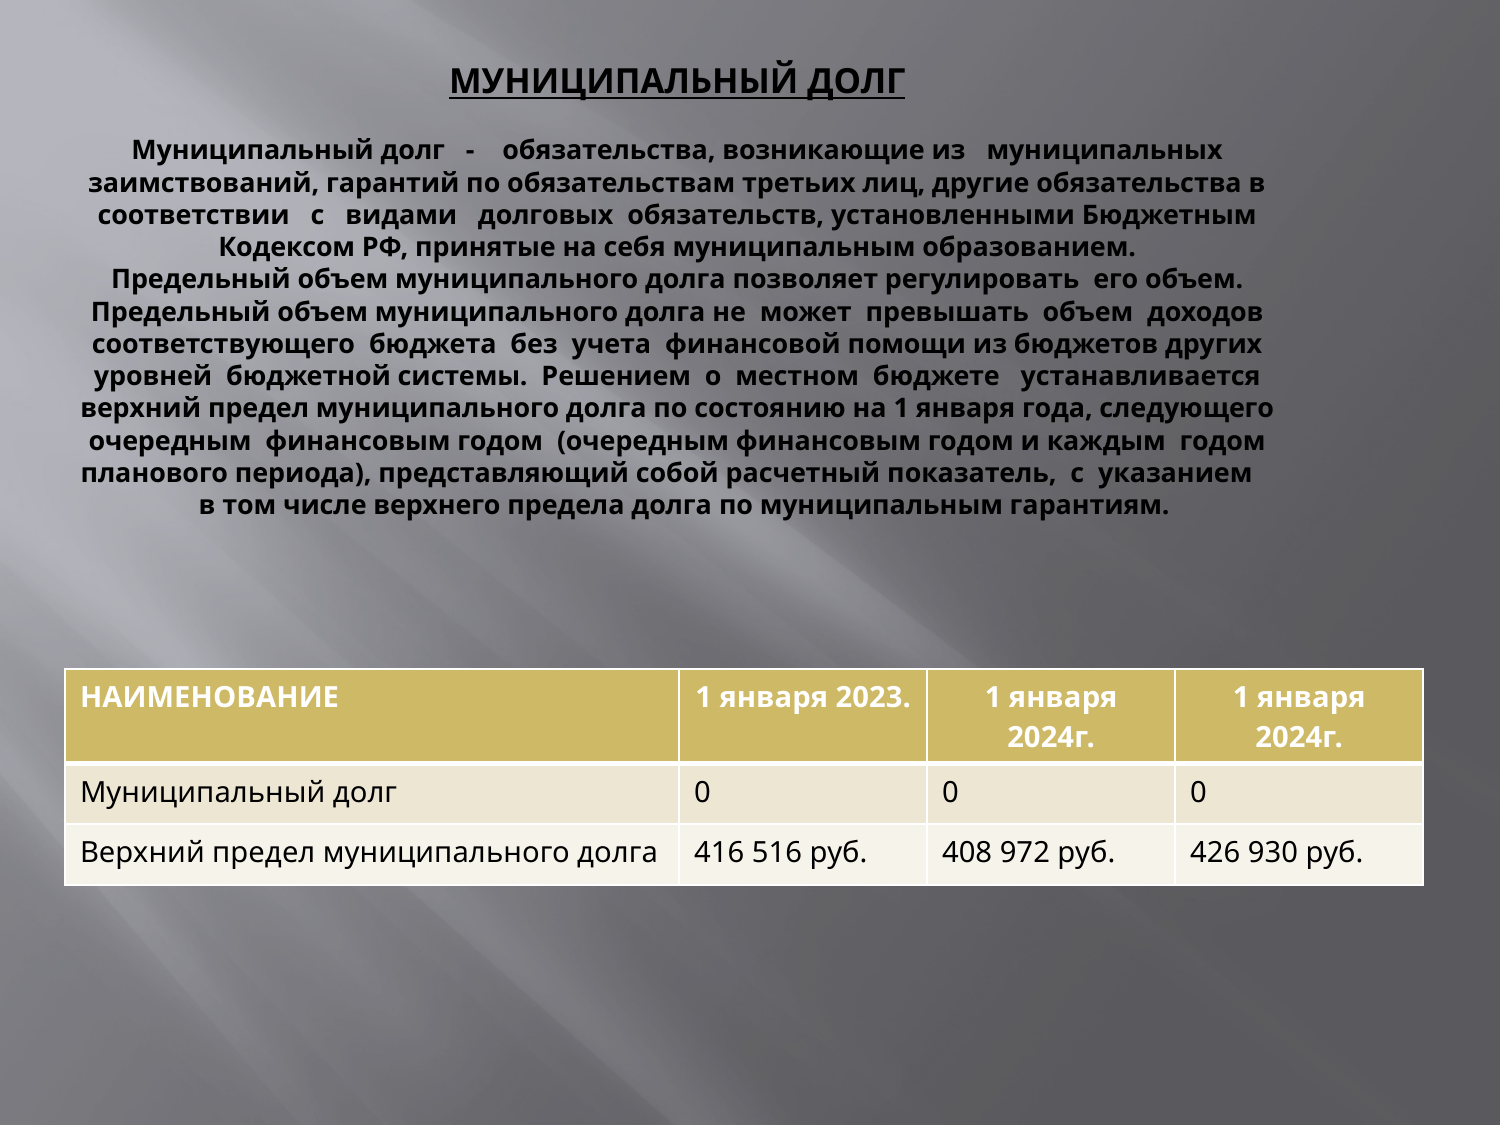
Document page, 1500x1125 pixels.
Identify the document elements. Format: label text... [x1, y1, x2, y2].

table_header 1 января 2024г. [928, 670, 1174, 761]
table_header НАИМЕНОВАНИЕ [66, 670, 678, 761]
table_header 1 января 2024г. [1176, 670, 1422, 761]
table_cell 0 [928, 766, 1174, 823]
table_cell 0 [1176, 766, 1422, 823]
table_cell 408 972 руб. [928, 825, 1174, 884]
table_cell 426 930 руб. [1176, 825, 1422, 884]
title МУНИЦИПАЛЬНЫЙ ДОЛГ Муниципальный долг - обязательства, возникающие из муниципальных заимствований, гарантий по обязательствам третьих лиц, другие обязательства в соответствии с видами долговых обязательств, установленными Бюджетным Кодексом РФ, принятые на себя муниципальным образованием. Предельный объем муниципального долга позволяет регулировать его объем. Предельный объем муниципального долга не может превышать объем доходов соответствующего бюджета без учета финансовой помощи из бюджетов других уровней бюджетной системы. Решением о местном бюджете устанавливается верхний предел муниципального долга по состоянию на 1 января года, следующего очередным финансовым годом (очередным финансовым годом и каждым годом планового периода), представляющий собой расчетный показатель, с указанием в том числе верхнего предела долга по муниципальным гарантиям. [64, 42, 1290, 634]
table_cell 416 516 руб. [680, 825, 926, 884]
table_header 1 января 2023. [680, 670, 926, 761]
table_cell 0 [680, 766, 926, 823]
table_cell Верхний предел муниципального долга [66, 825, 678, 884]
table_cell Муниципальный долг [66, 766, 678, 823]
